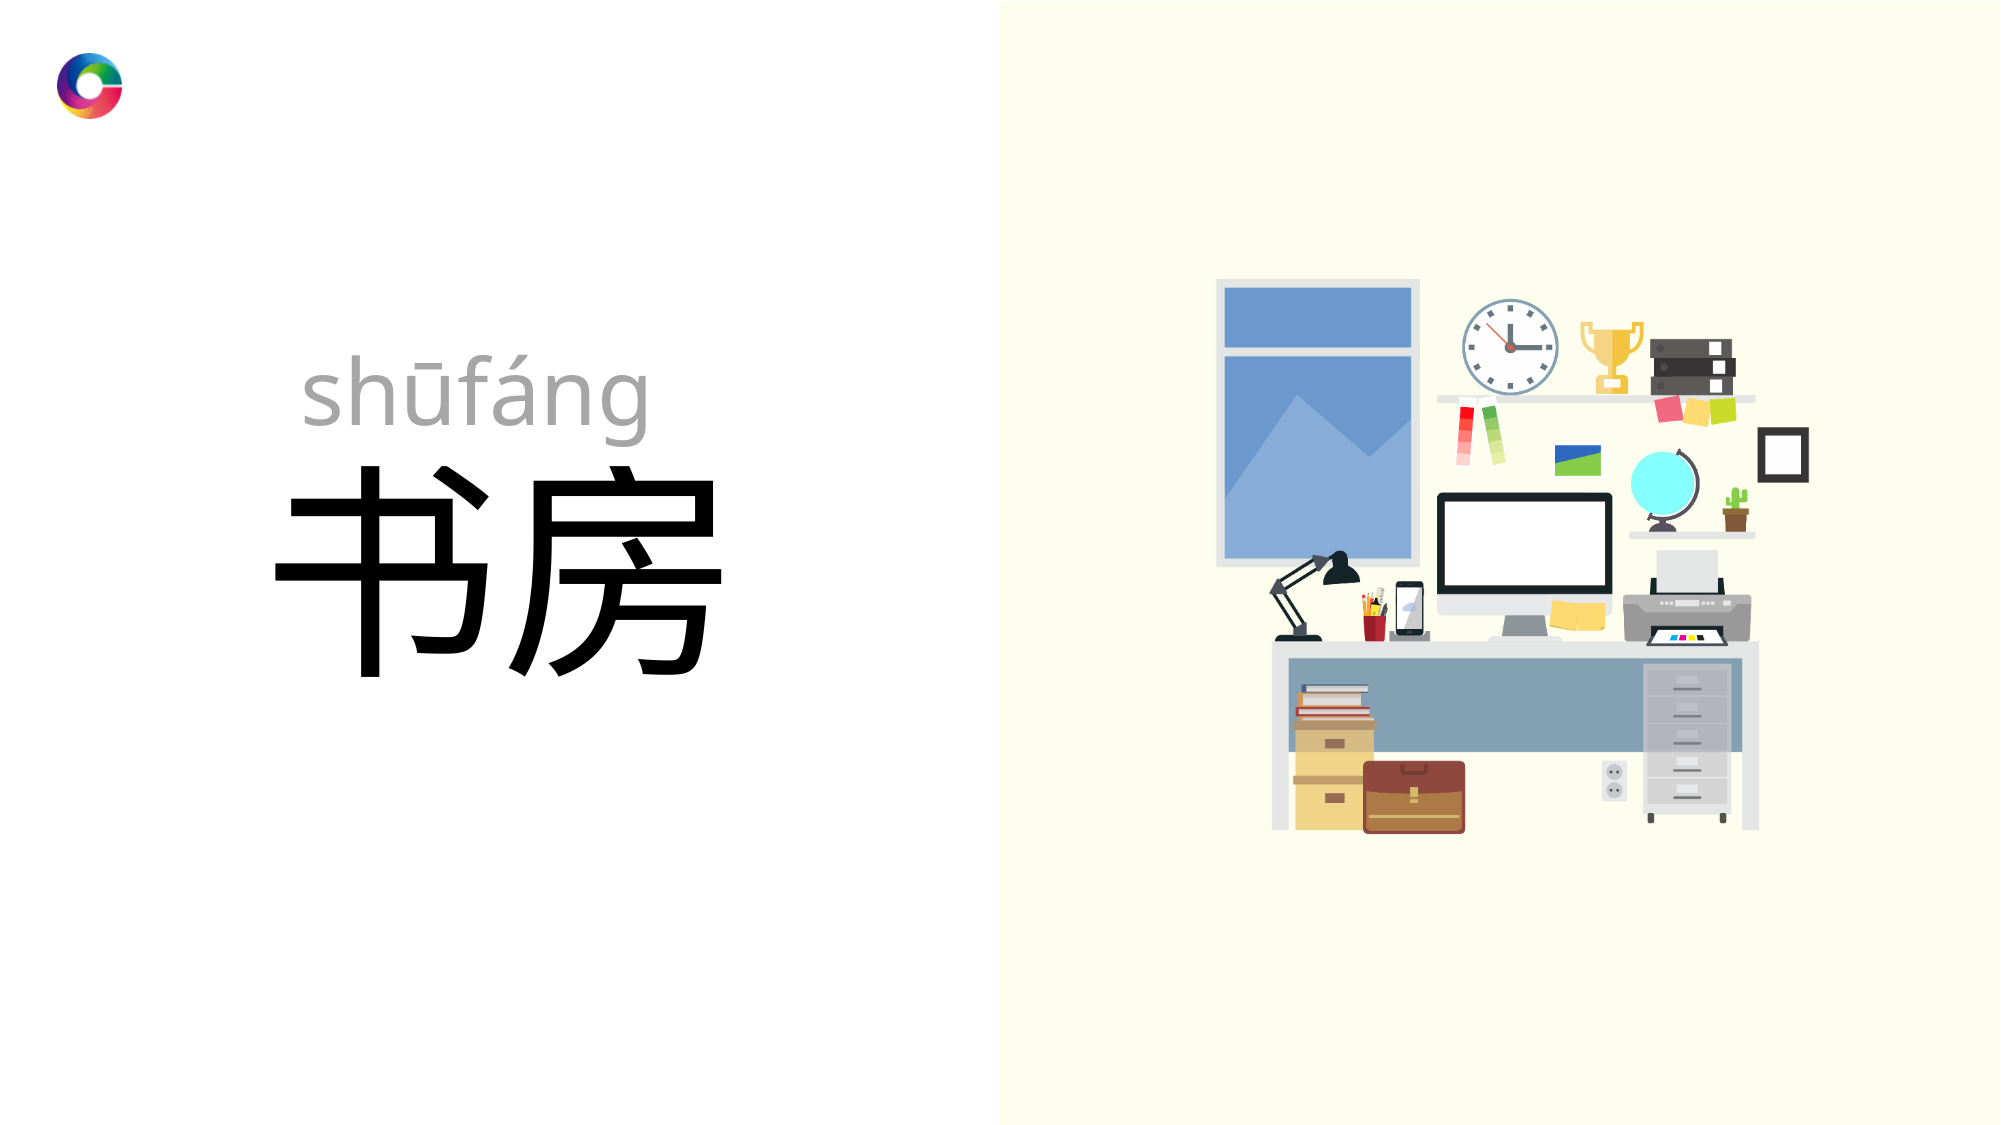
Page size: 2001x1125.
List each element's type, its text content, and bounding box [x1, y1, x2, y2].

text_box shūfánɡ [58, 310, 921, 467]
picture [1168, 212, 1857, 901]
picture [57, 53, 122, 119]
text_box 书房 [21, 411, 982, 714]
